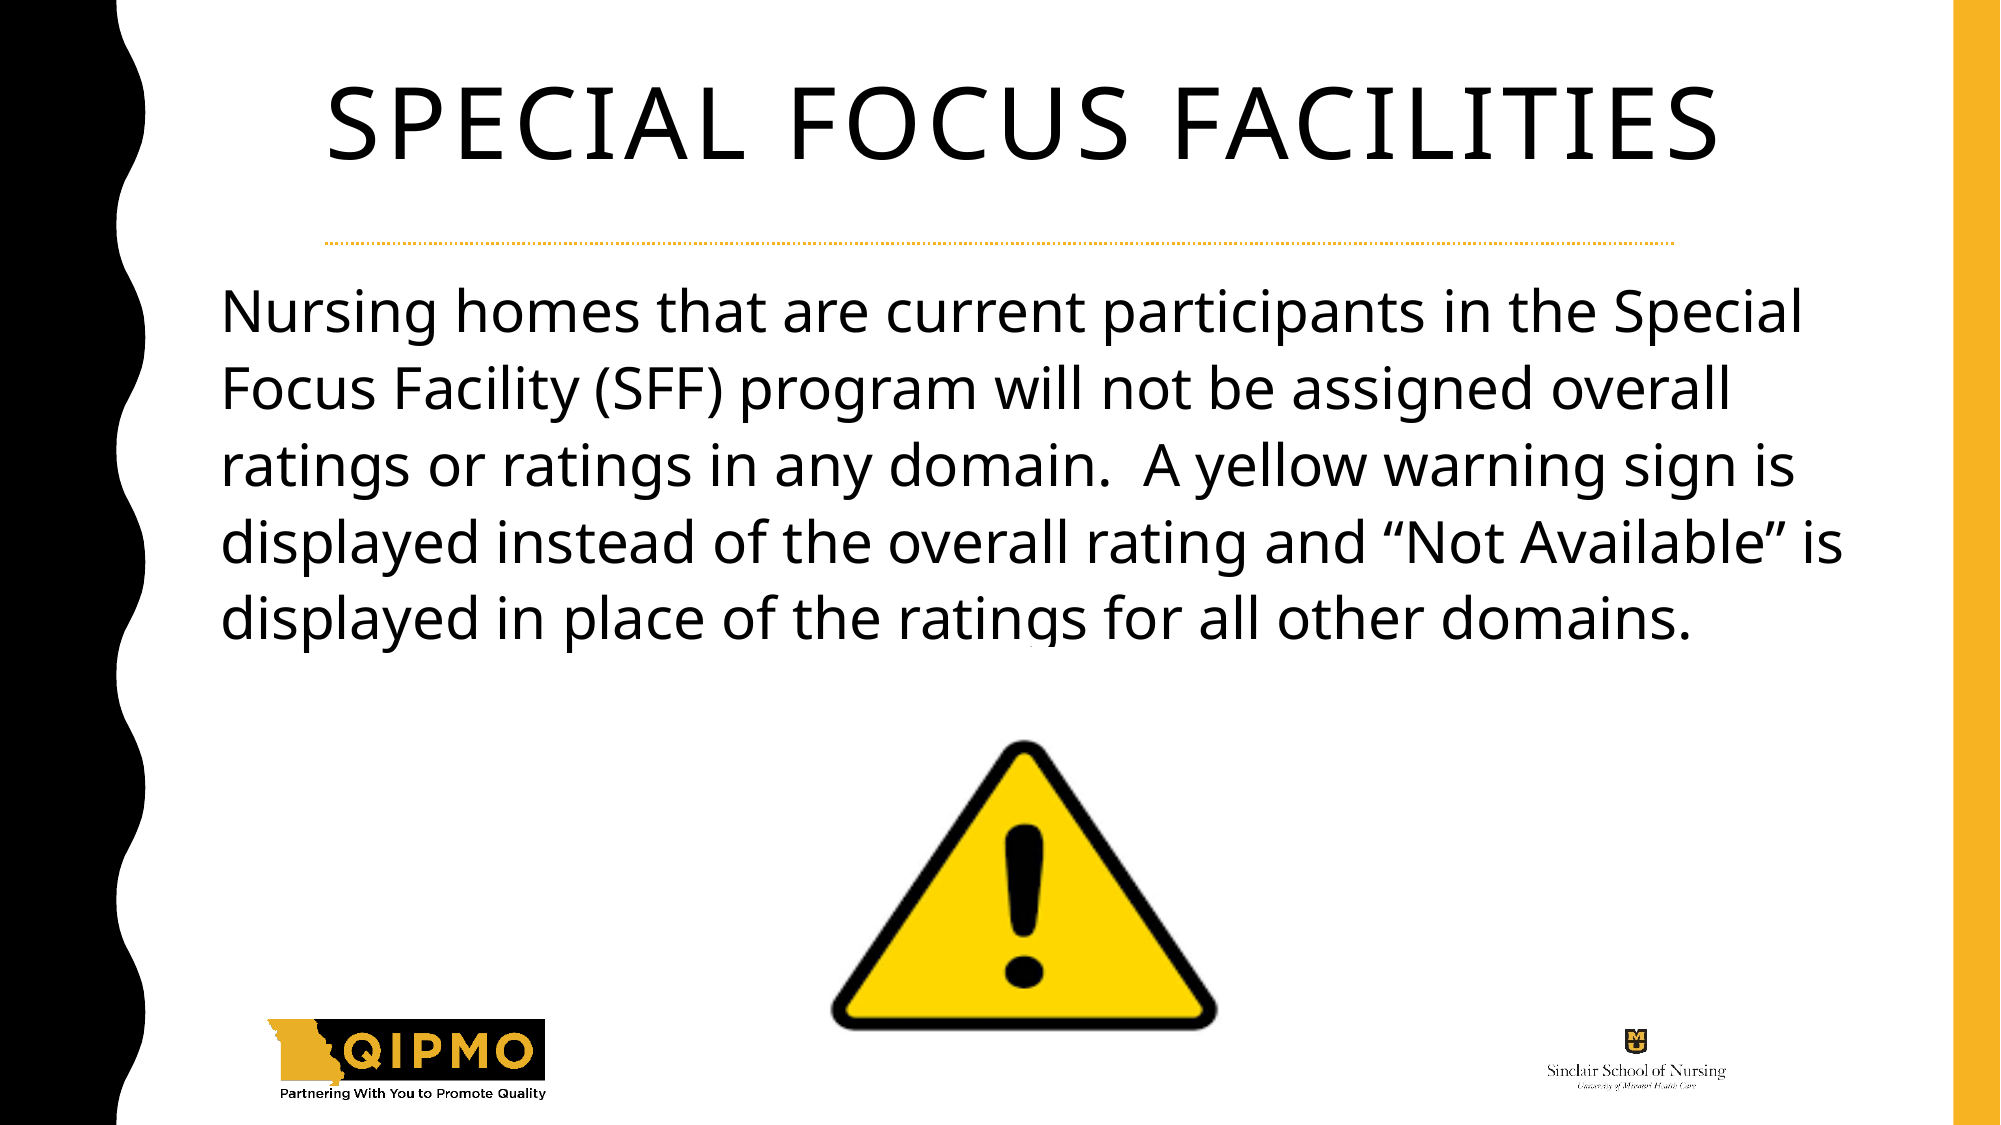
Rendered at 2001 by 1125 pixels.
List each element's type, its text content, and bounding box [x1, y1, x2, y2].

picture [744, 647, 1306, 1125]
picture [267, 1019, 546, 1100]
title Special Focus Facilities [205, 28, 1875, 227]
list Nursing homes that are current participants in the Special Focus Facility (SFF) program will not be assigned overall ratings or ratings in any domain. A yellow warning sign is displayed instead of the overall rating and “Not Available” is displayed in place of the ratings for all other domains. [205, 260, 1875, 965]
picture [1540, 1021, 1733, 1098]
